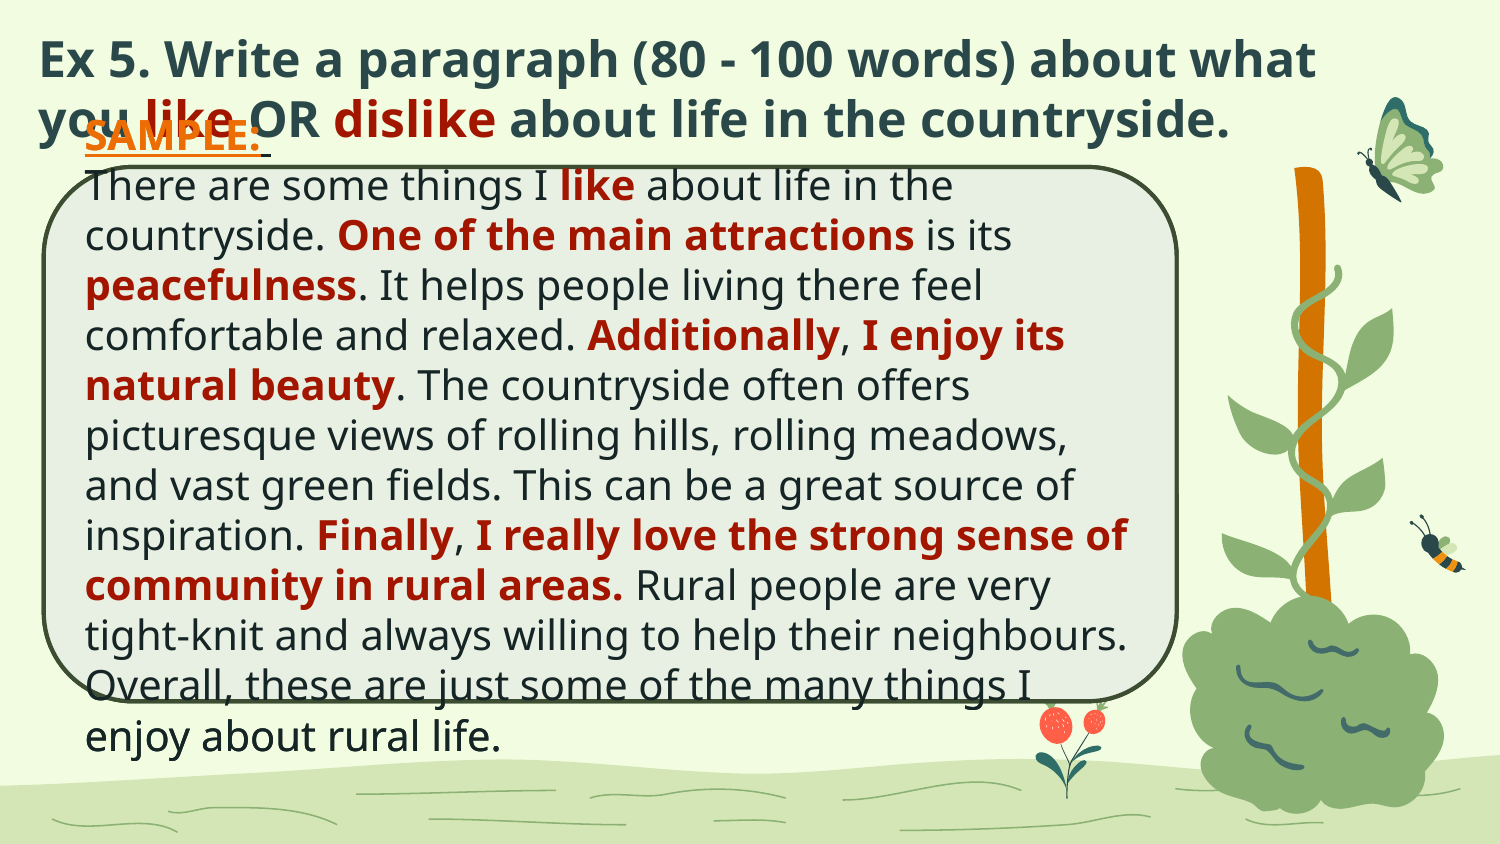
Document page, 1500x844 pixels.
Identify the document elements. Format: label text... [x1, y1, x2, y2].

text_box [1180, 166, 1447, 815]
text_box Ex 5. Write a paragraph (80 - 100 words) about what you like OR dislike about life in the countryside. [24, 20, 1420, 155]
text_box SAMPLE: There are some things I like about life in the countryside. One of the main attractions is its peacefulness. It helps people living there feel comfortable and relaxed. Additionally, I enjoy its natural beauty. The countryside often offers picturesque views of rolling hills, rolling meadows, and vast green fields. This can be a great source of inspiration. Finally, I really love the strong sense of community in rural areas. Rural people are very tight-knit and always willing to help their neighbours. Overall, these are just some of the many things I enjoy about rural life. [41, 164, 1175, 704]
